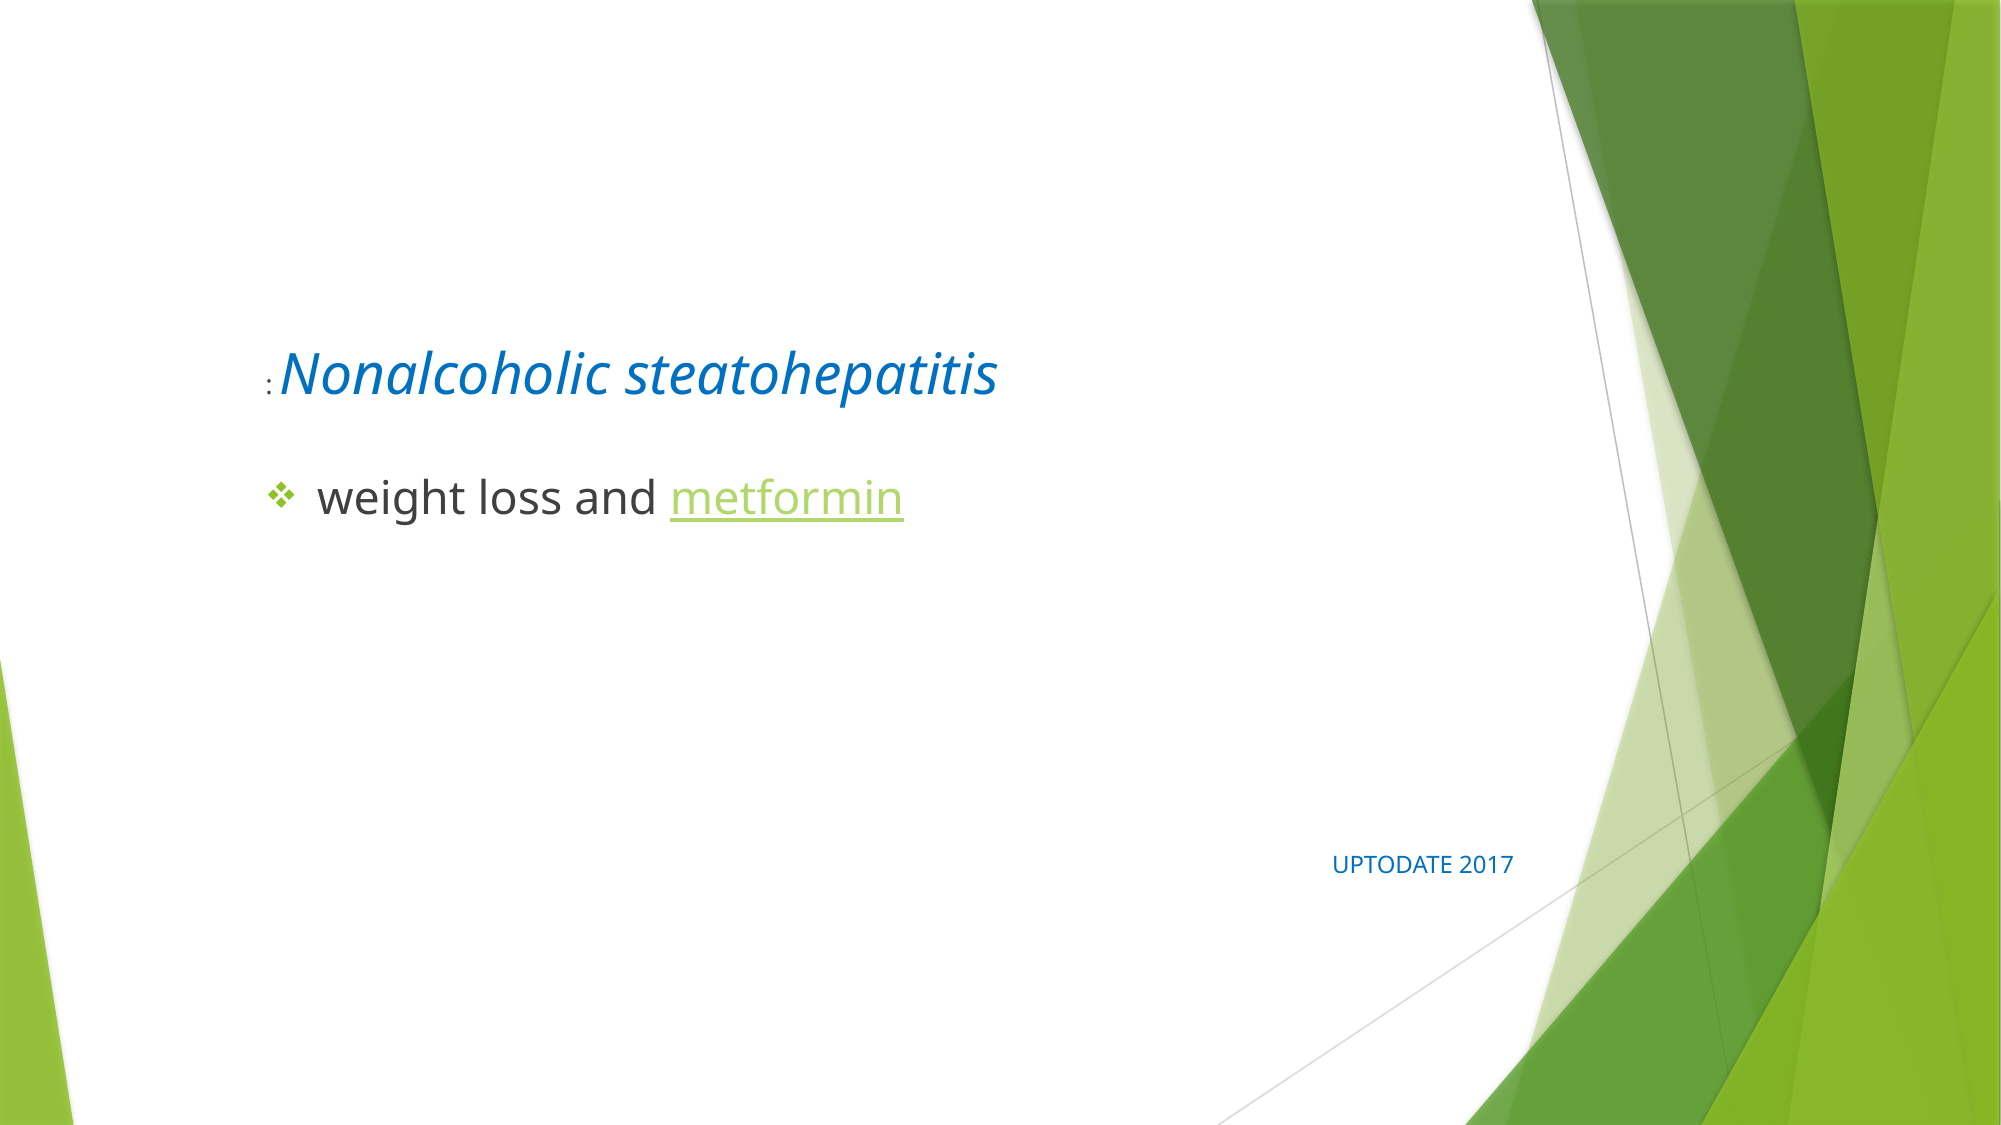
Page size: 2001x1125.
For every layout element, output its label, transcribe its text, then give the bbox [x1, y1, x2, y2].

list Nonalcoholic steatohepatitis : weight loss and metformin UPTODATE 2017 [249, 329, 1539, 1093]
